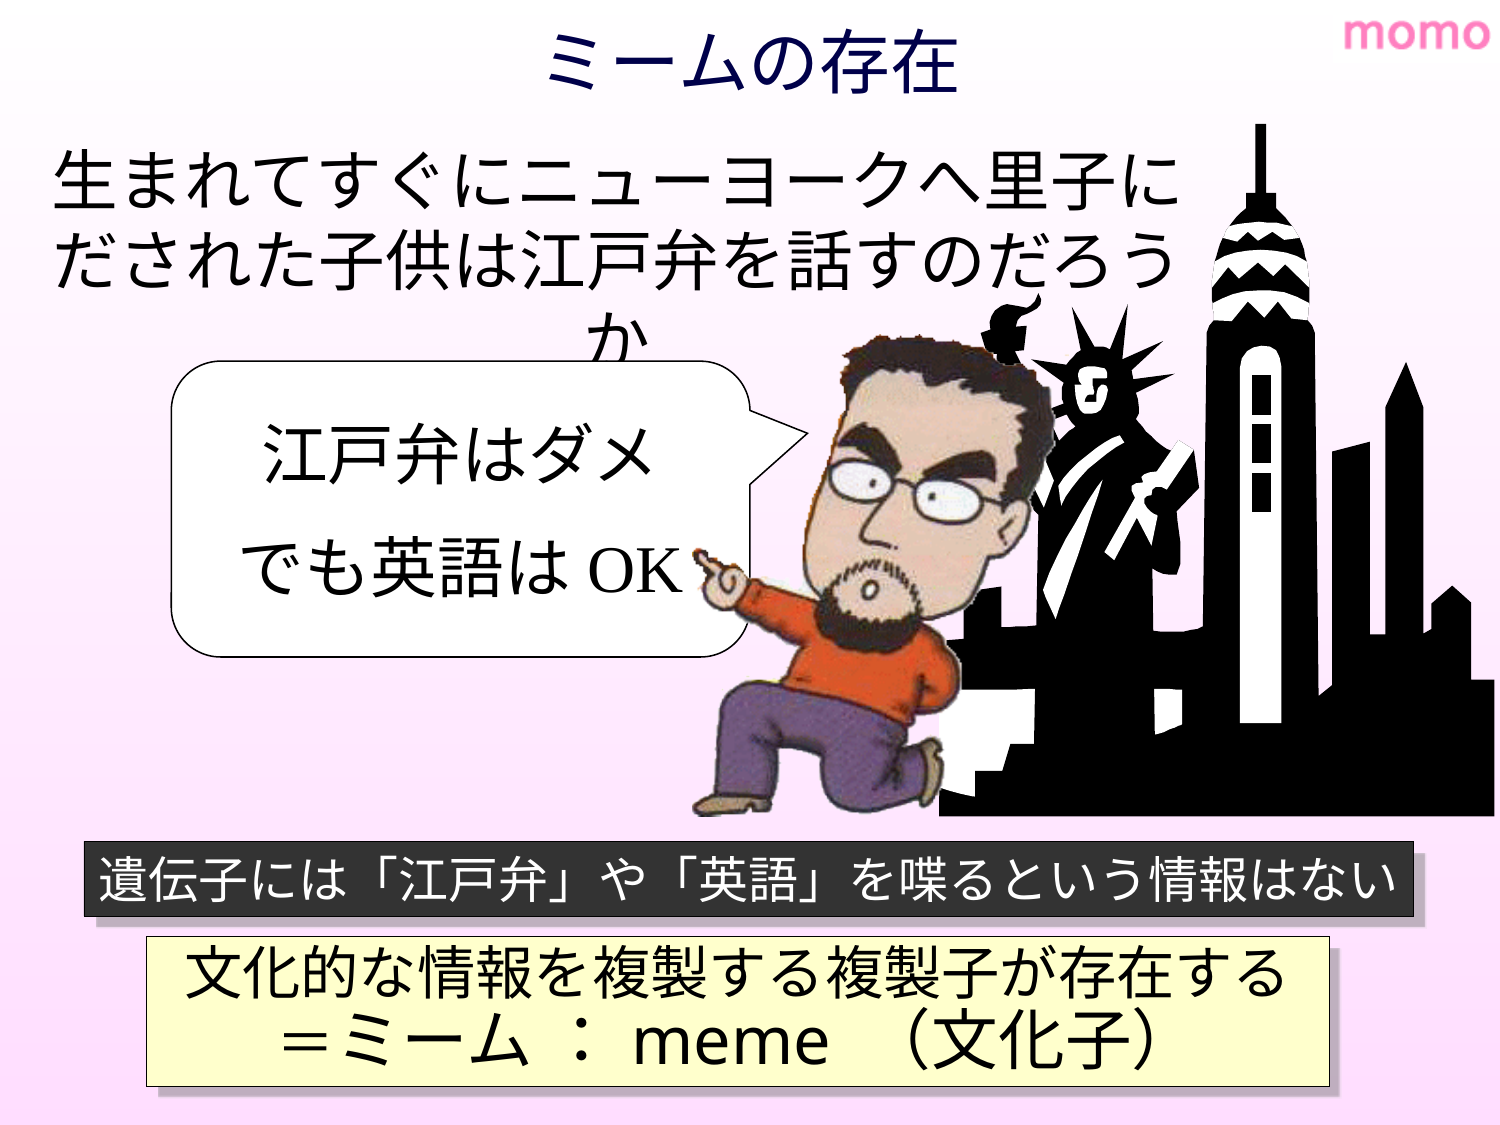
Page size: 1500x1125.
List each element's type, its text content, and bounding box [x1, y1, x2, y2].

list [692, 334, 1069, 817]
text_box 江戸弁はダメ でも英語はOK [171, 361, 692, 657]
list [938, 123, 1495, 817]
text_box 文化的な情報を複製する複製子が存在する＝ミーム ：meme （文化子） [146, 936, 1329, 1087]
text_box 生まれてすぐにニューヨークへ里子にだされた子供は江戸弁を話すのだろうか [12, 131, 938, 387]
title ミームの存在 [0, 0, 1500, 124]
text_box 遺伝子には「江戸弁」や「英語」を喋るという情報はない [83, 841, 1414, 917]
